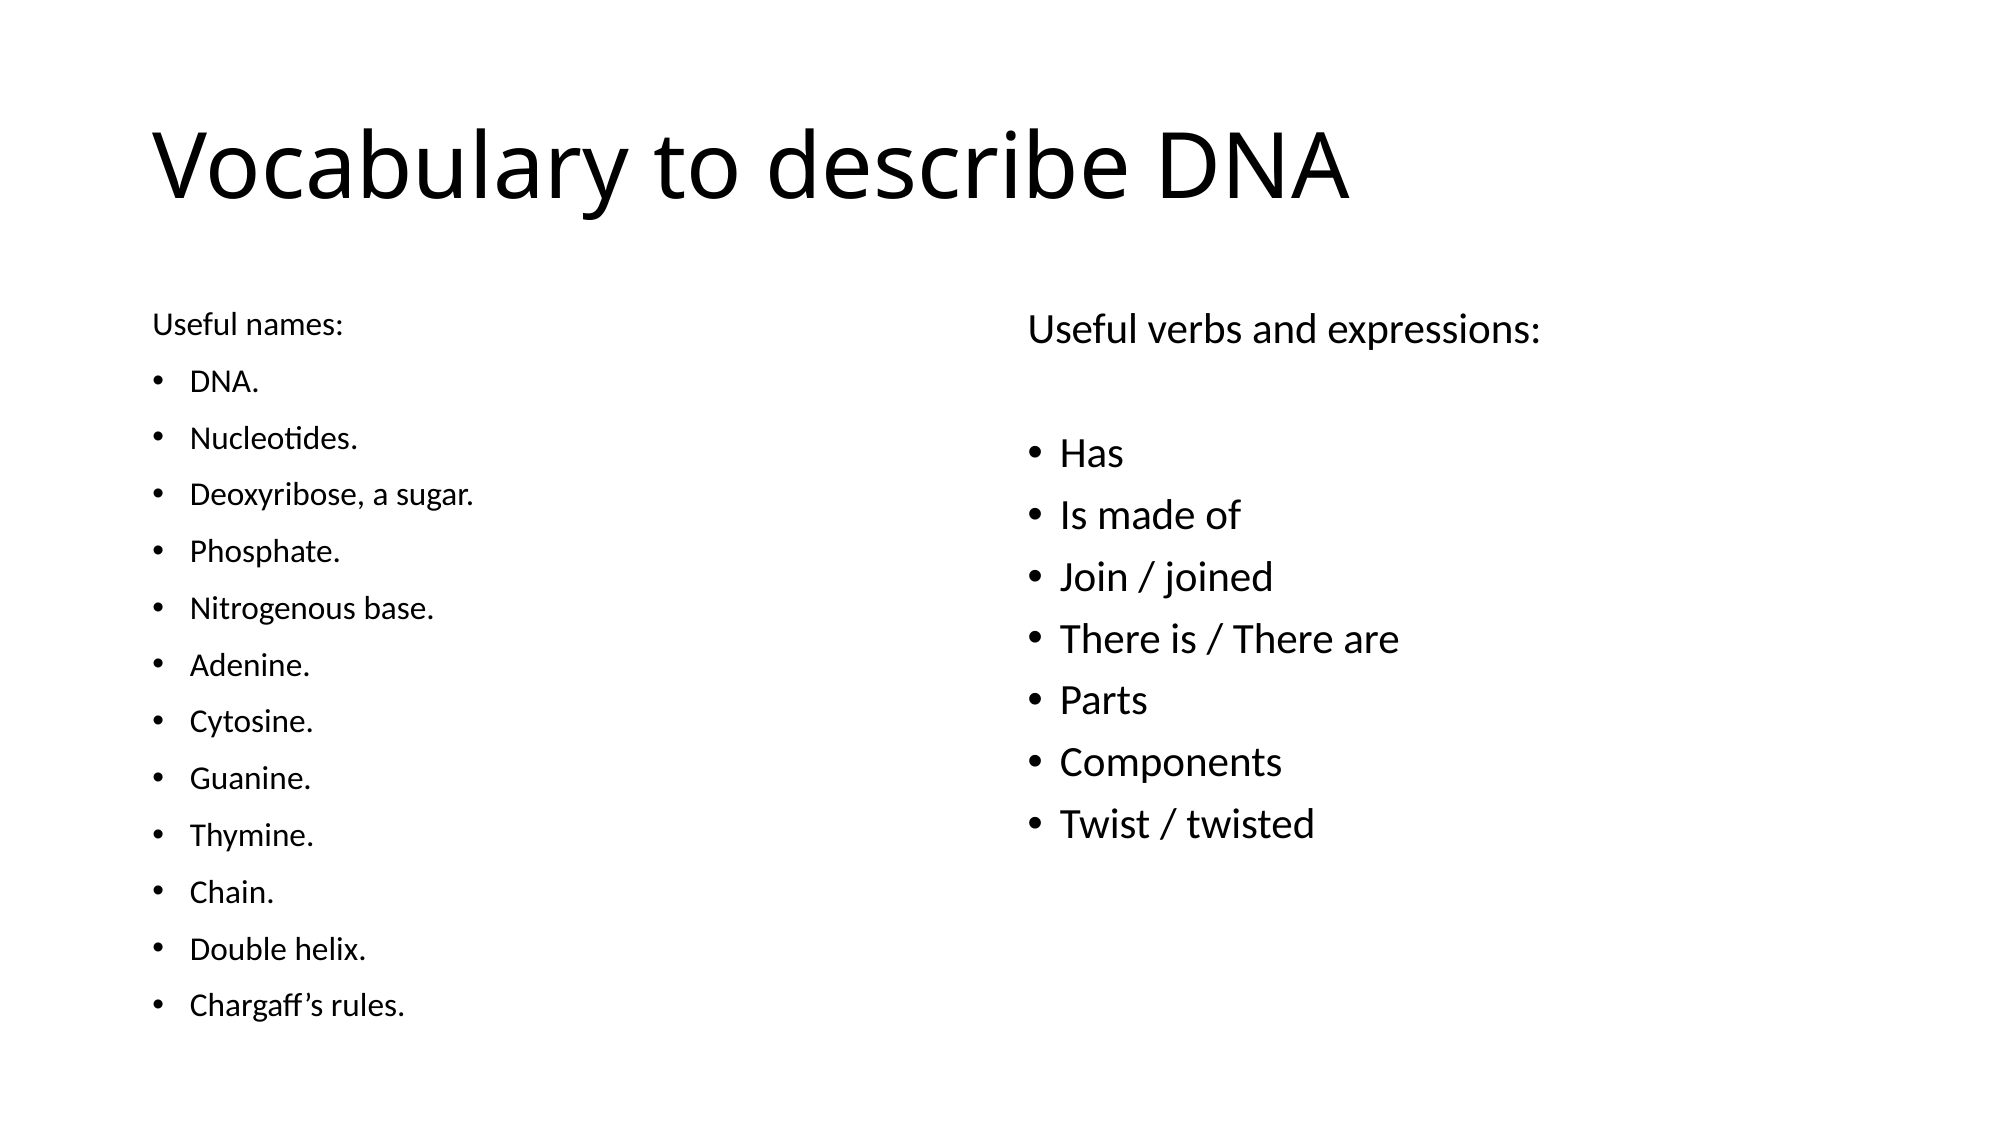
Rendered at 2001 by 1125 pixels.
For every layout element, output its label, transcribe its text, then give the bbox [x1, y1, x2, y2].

list Useful verbs and expressions: Has Is made of Join / joined There is / There are Parts Components Twist / twisted [1012, 299, 1863, 1014]
list Useful names: DNA. Nucleotides. Deoxyribose, a sugar. Phosphate. Nitrogenous base. Adenine. Cytosine. Guanine. Thymine. Chain. Double helix. Chargaff’s rules. [137, 299, 988, 1014]
title Vocabulary to describe DNA [137, 59, 1863, 278]
